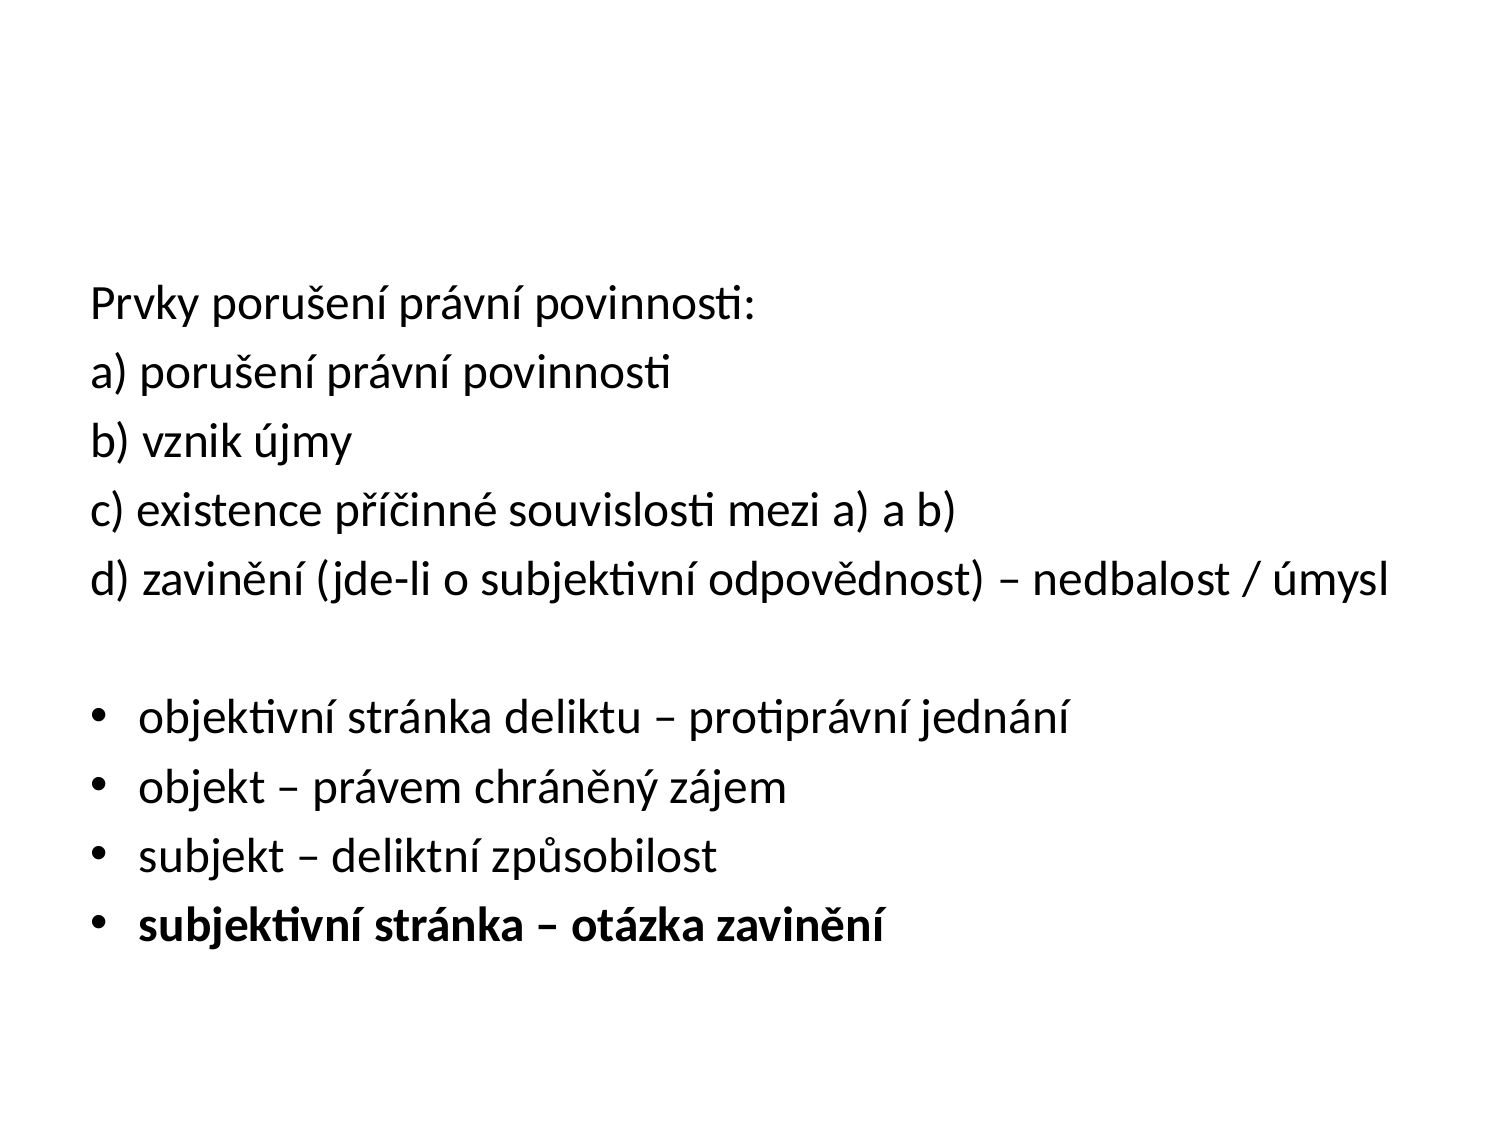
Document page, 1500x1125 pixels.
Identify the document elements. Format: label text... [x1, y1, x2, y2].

list Prvky porušení právní povinnosti: a) porušení právní povinnosti b) vznik újmy c) existence příčinné souvislosti mezi a) a b) d) zavinění (jde-li o subjektivní odpovědnost) – nedbalost / úmysl objektivní stránka deliktu – protiprávní jednání objekt – právem chráněný zájem subjekt – deliktní způsobilost subjektivní stránka – otázka zavinění [75, 262, 1425, 1005]
